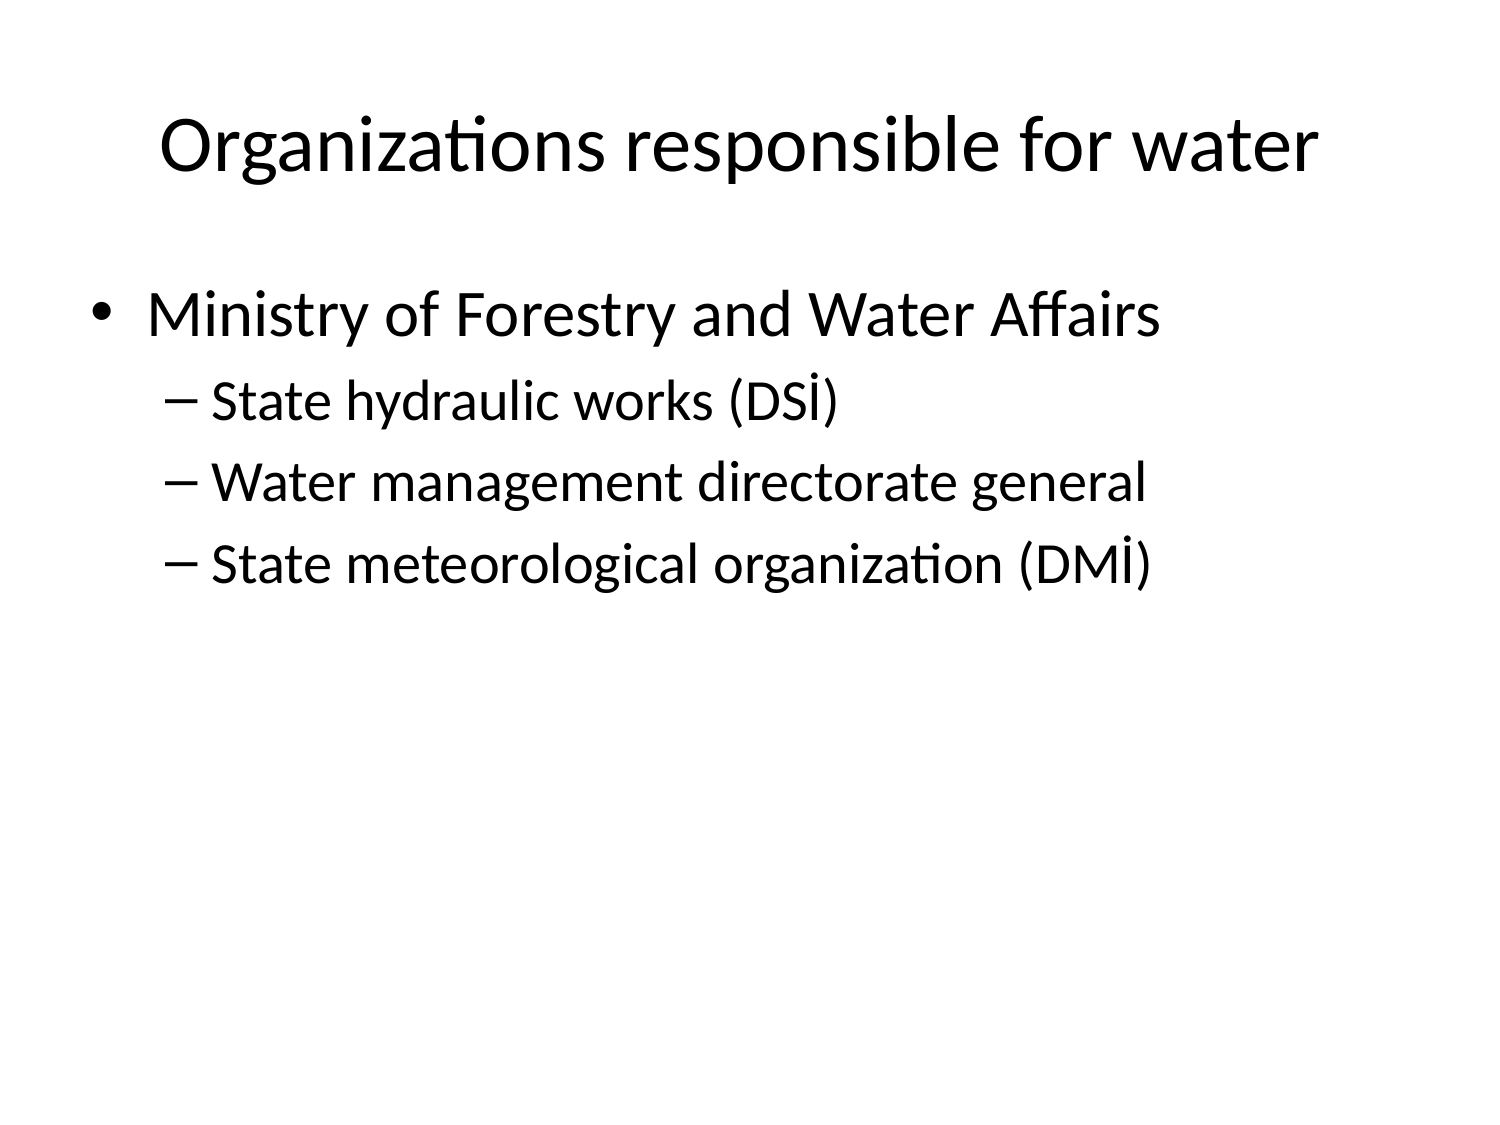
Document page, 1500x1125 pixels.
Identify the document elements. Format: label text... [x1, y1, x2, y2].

title Organizations responsible for water [75, 45, 1425, 233]
list Ministry of Forestry and Water Affairs State hydraulic works (DSİ) Water management directorate general State meteorological organization (DMİ) [75, 262, 1425, 1005]
